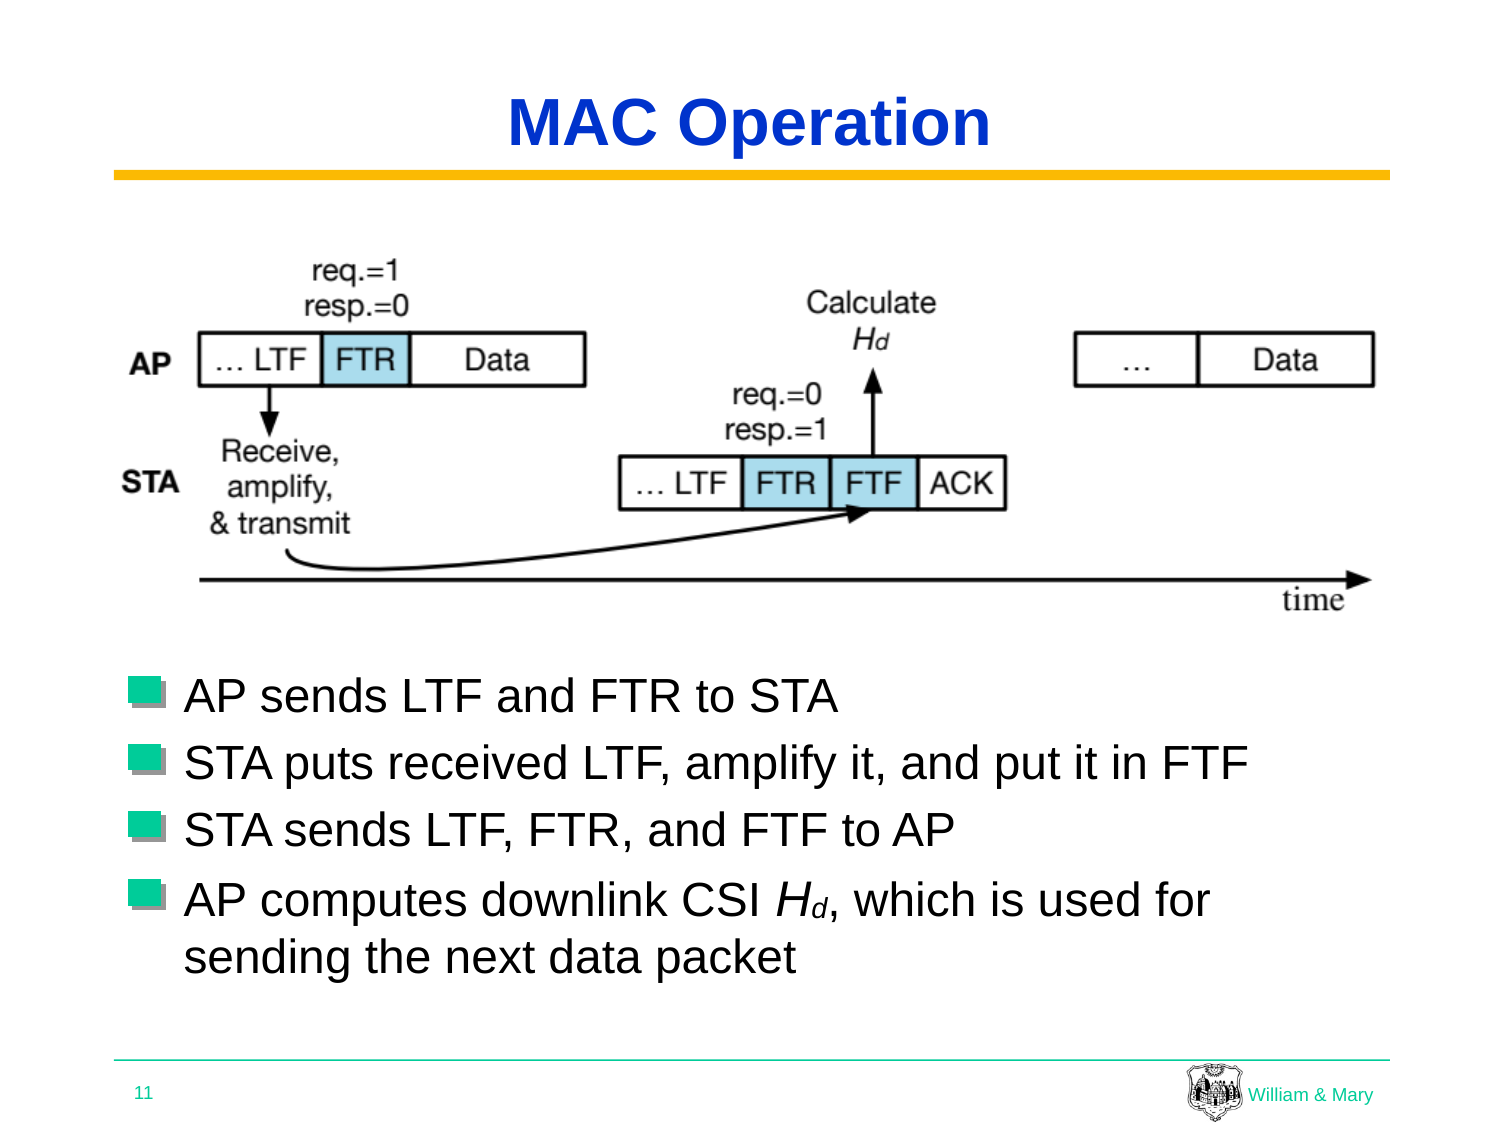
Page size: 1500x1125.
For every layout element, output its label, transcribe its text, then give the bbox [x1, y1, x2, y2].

picture [1183, 1061, 1247, 1125]
slide_number 11 [112, 1074, 176, 1104]
list AP sends LTF and FTR to STA STA puts received LTF, amplify it, and put it in FTF STA sends LTF, FTR, and FTF to AP AP computes downlink CSI Hd, which is used for sending the next data packet [112, 656, 1388, 1012]
title MAC Operation [112, 62, 1388, 176]
picture [112, 241, 1388, 634]
